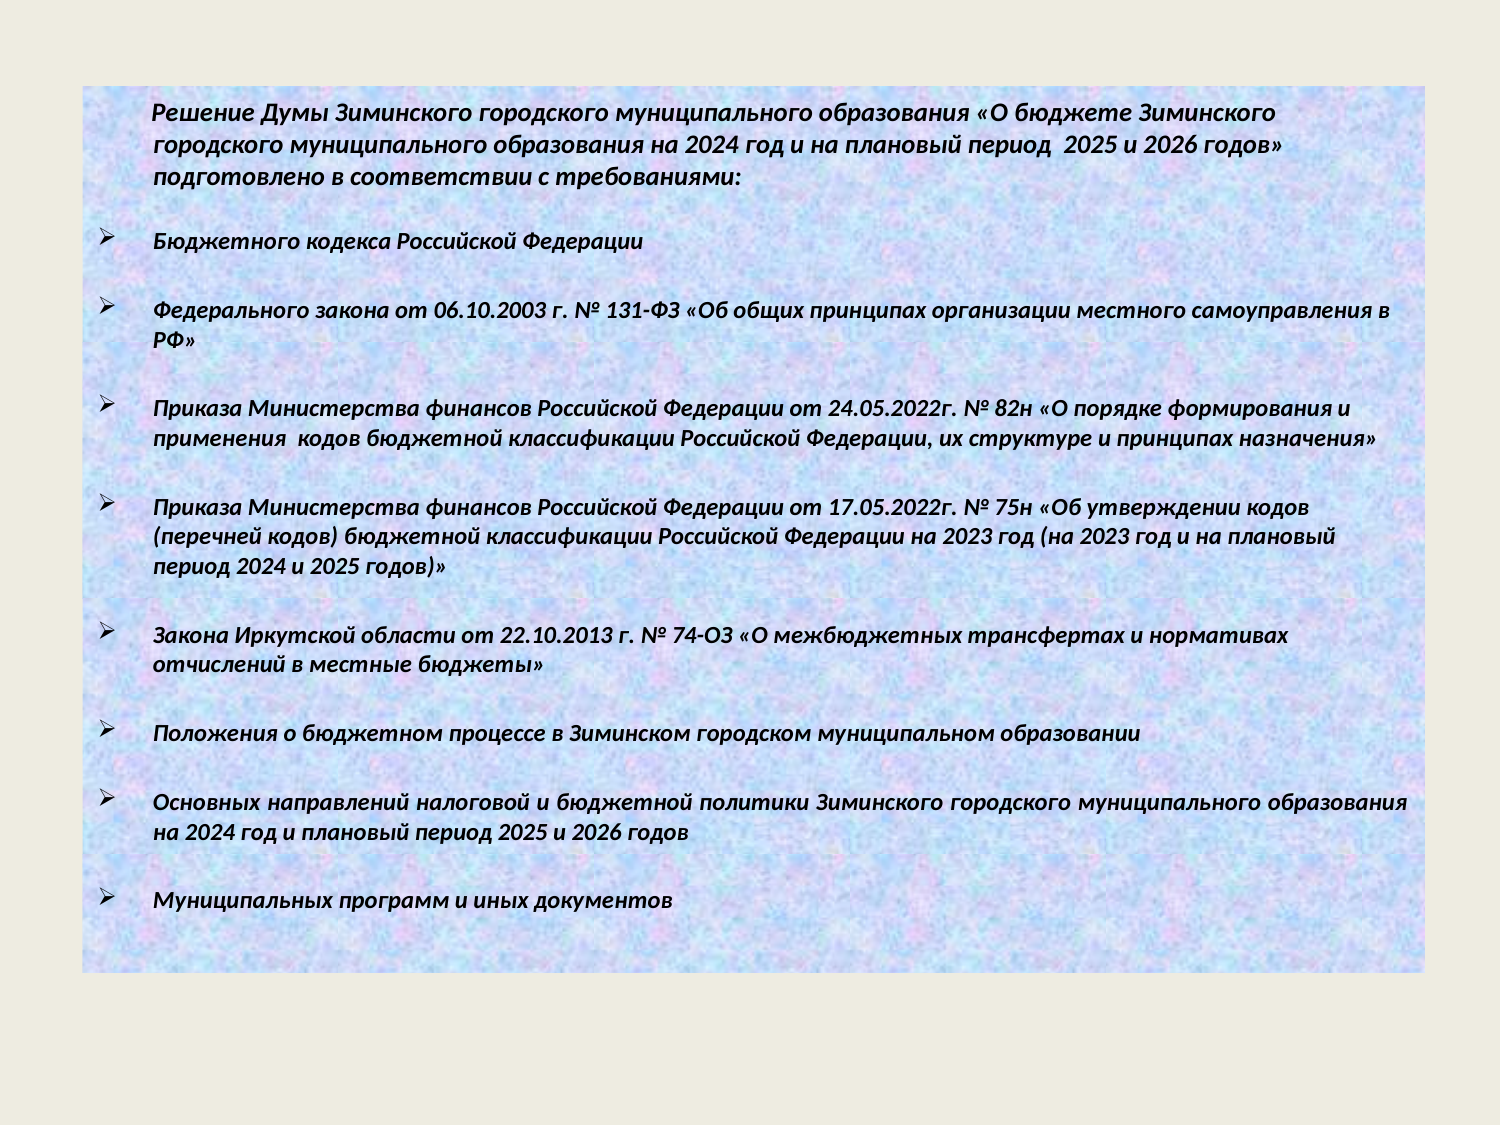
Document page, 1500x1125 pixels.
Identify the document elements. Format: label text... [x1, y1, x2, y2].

list Решение Думы Зиминского городского муниципального образования «О бюджете Зиминского городского муниципального образования на 2024 год и на плановый период 2025 и 2026 годов» подготовлено в соответствии с требованиями: Бюджетного кодекса Российской Федерации Федерального закона от 06.10.2003 г. № 131-ФЗ «Об общих принципах организации местного самоуправления в РФ» Приказа Министерства финансов Российской Федерации от 24.05.2022г. № 82н «О порядке формирования и применения кодов бюджетной классификации Российской Федерации, их структуре и принципах назначения» Приказа Министерства финансов Российской Федерации от 17.05.2022г. № 75н «Об утверждении кодов (перечней кодов) бюджетной классификации Российской Федерации на 2023 год (на 2023 год и на плановый период 2024 и 2025 годов)» Закона Иркутской области от 22.10.2013 г. № 74-ОЗ «О межбюджетных трансфертах и нормативах отчислений в местные бюджеты» Положения о бюджетном процессе в Зиминском городском муниципальном образовании Основных направлений налоговой и бюджетной политики Зиминского городского муниципального образования на 2024 год и плановый период 2025 и 2026 годов Муниципальных программ и иных документов [82, 86, 1425, 973]
